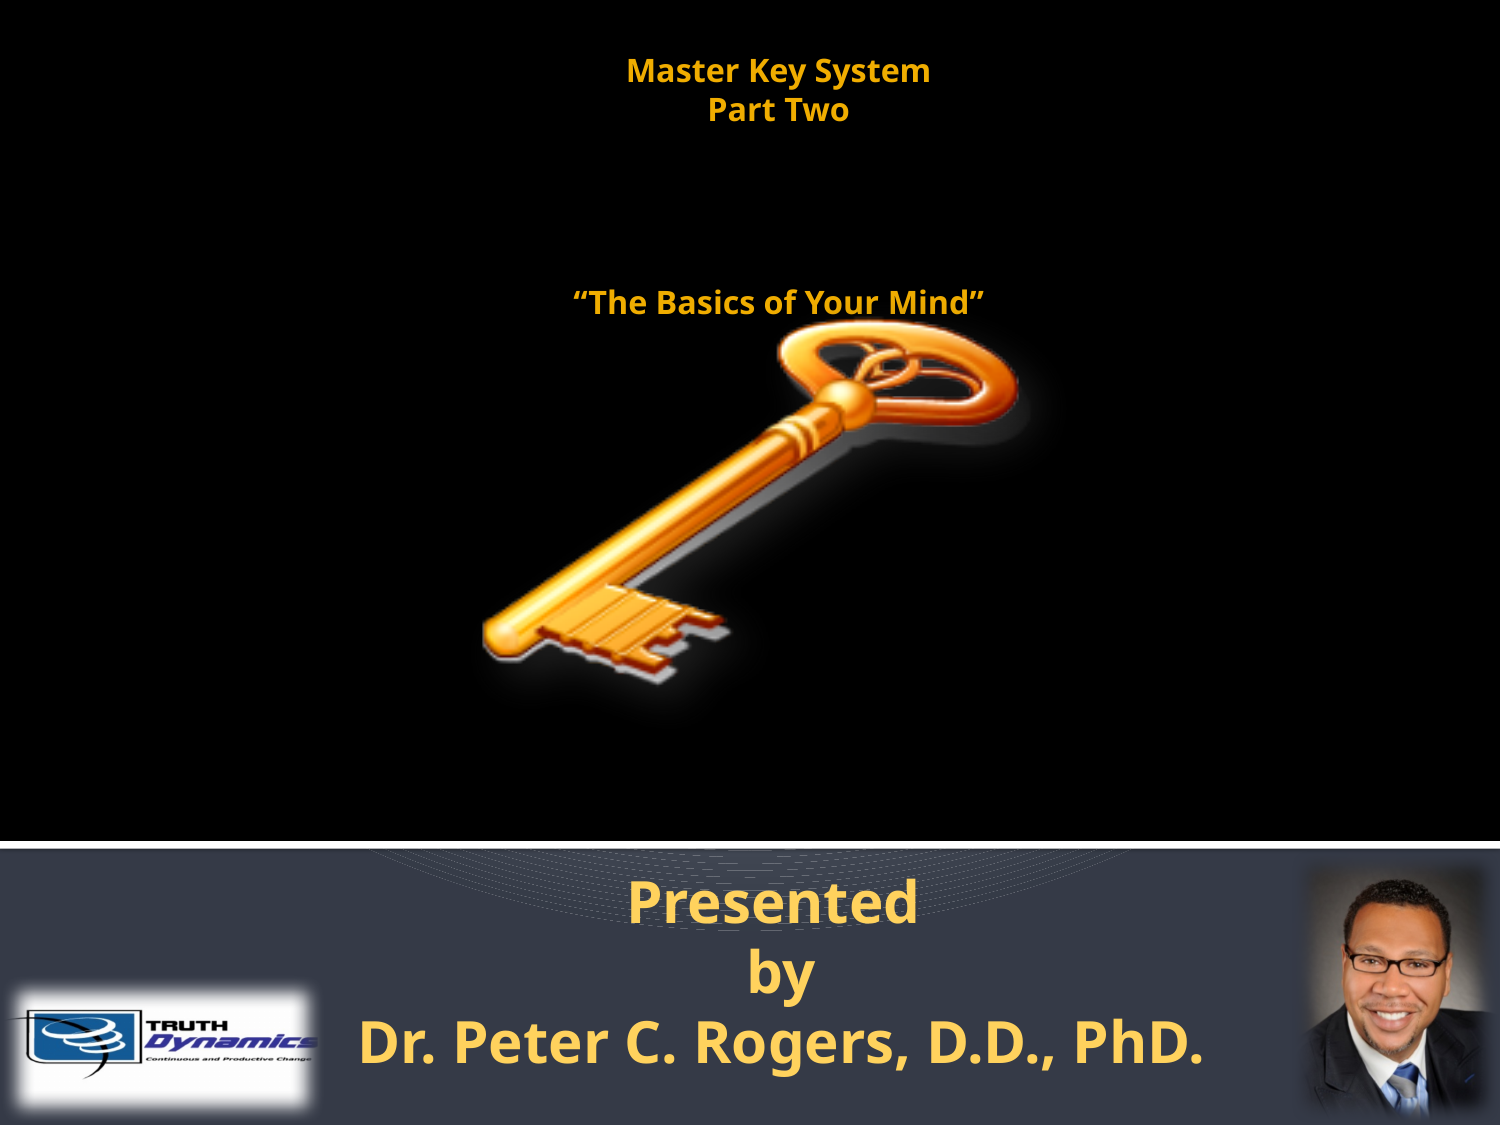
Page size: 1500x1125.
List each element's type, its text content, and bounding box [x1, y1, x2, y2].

title Master Key System Part Two “The Basics of Your Mind” [112, 50, 1438, 325]
picture [0, 974, 325, 1125]
picture [1290, 849, 1500, 1125]
subtitle Presented by Dr. Peter C. Rogers, D.D., PhD. [112, 878, 1284, 1125]
picture [462, 262, 1038, 741]
